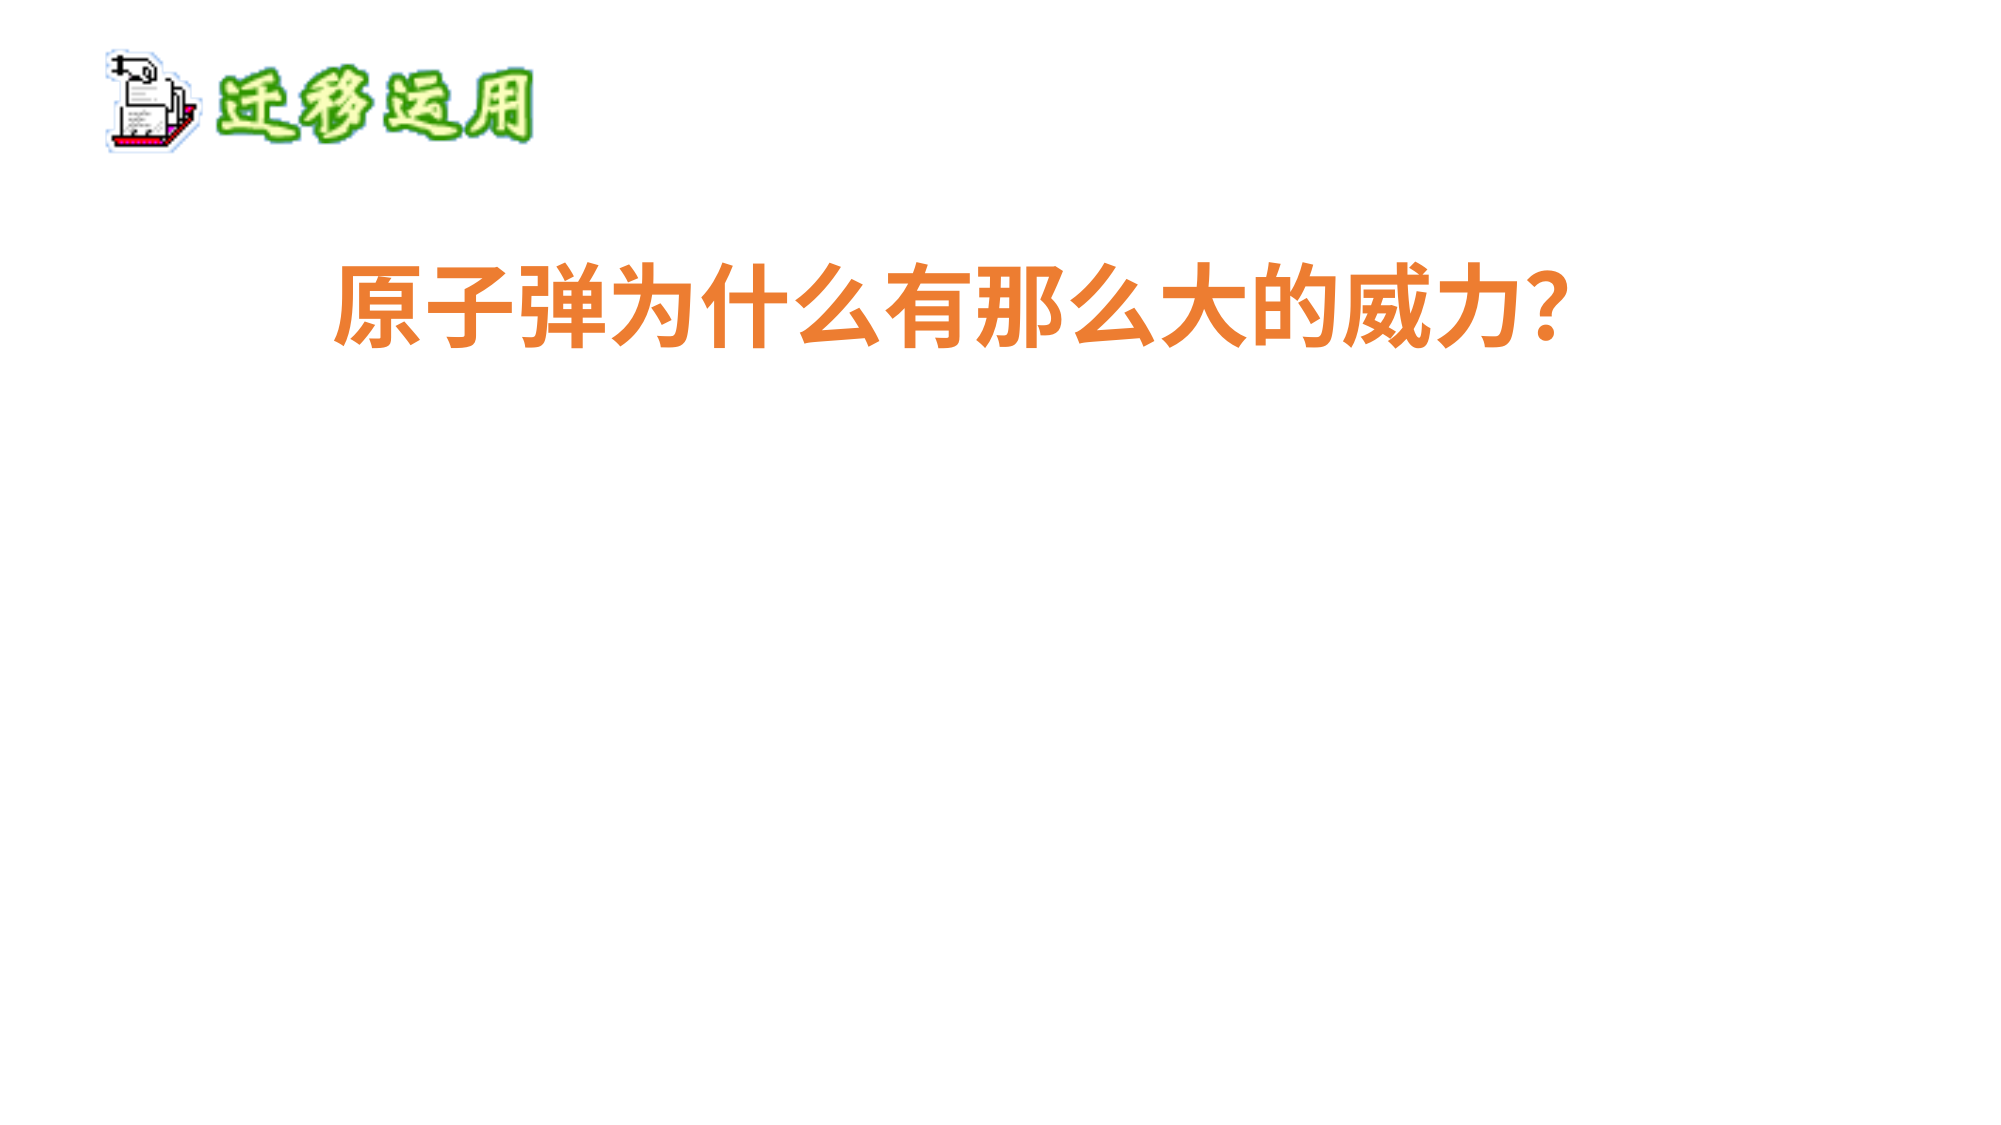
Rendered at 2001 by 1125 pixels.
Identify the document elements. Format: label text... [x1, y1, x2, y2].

picture [90, 42, 548, 162]
text_box 原子弹为什么有那么大的威力？ [318, 219, 1721, 367]
